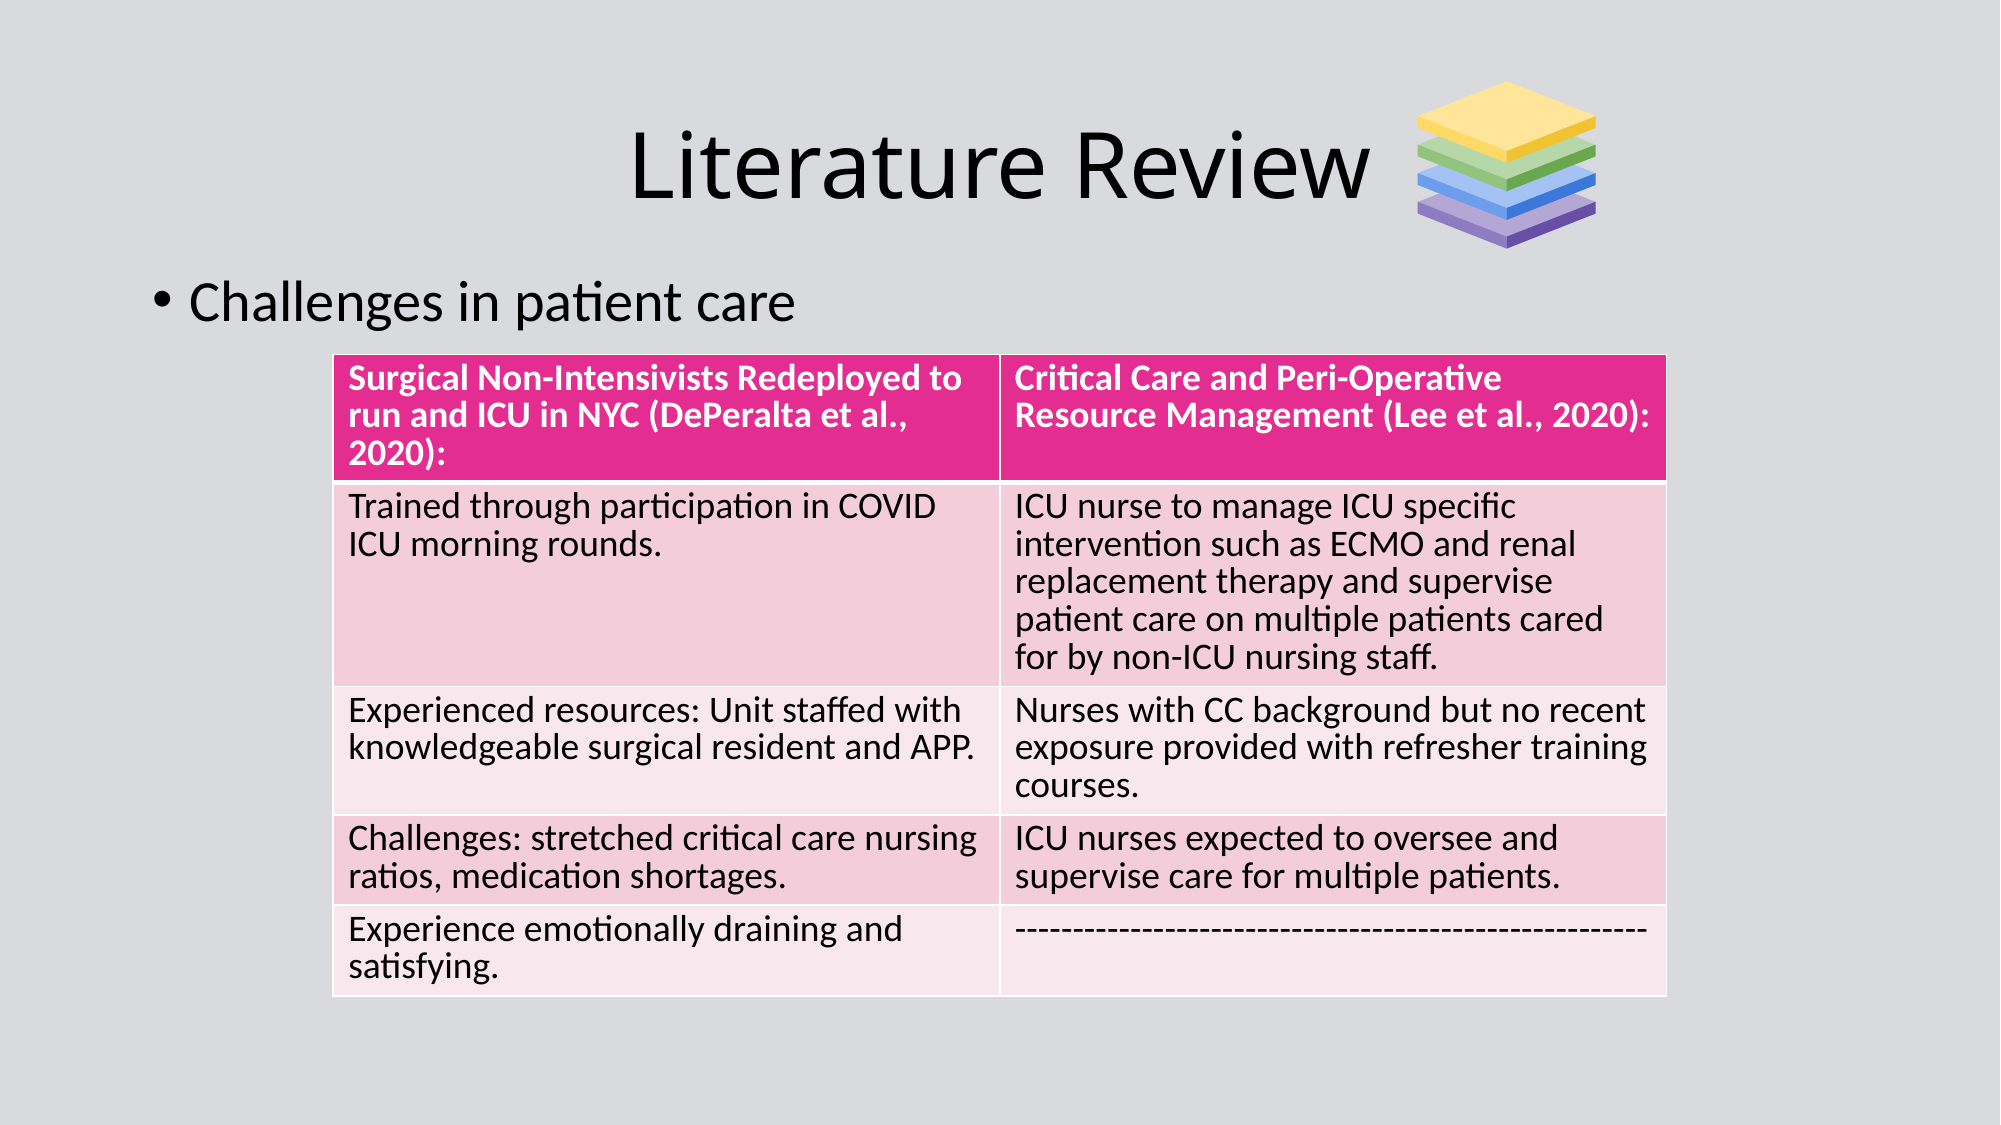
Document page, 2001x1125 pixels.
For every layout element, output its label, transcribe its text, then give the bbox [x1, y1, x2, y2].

list Challenges in patient care [137, 263, 1863, 1014]
table_cell Experienced resources: Unit staffed with knowledgeable surgical resident and APP. [334, 687, 999, 814]
table_cell Nurses with CC background but no recent exposure provided with refresher training courses. [1001, 687, 1666, 814]
table_cell ICU nurse to manage ICU specific intervention such as ECMO and renal replacement therapy and supervise patient care on multiple patients cared for by non-ICU nursing staff. [1001, 485, 1666, 686]
title Literature Review [137, 59, 1863, 263]
table_header Surgical Non-Intensivists Redeployed to run and ICU in NYC (DePeralta et al., 2020): [334, 355, 999, 480]
table_header Critical Care and Peri-Operative Resource Management (Lee et al., 2020): [1001, 355, 1666, 480]
table_cell Experience emotionally draining and satisfying. [334, 906, 999, 995]
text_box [1417, 81, 1596, 249]
table_cell ICU nurses expected to oversee and supervise care for multiple patients. [1001, 816, 1666, 904]
table_cell ------------------------------------------------------- [1001, 906, 1666, 995]
table_cell Trained through participation in COVID ICU morning rounds. [334, 485, 999, 686]
table_cell Challenges: stretched critical care nursing ratios, medication shortages. [334, 816, 999, 904]
